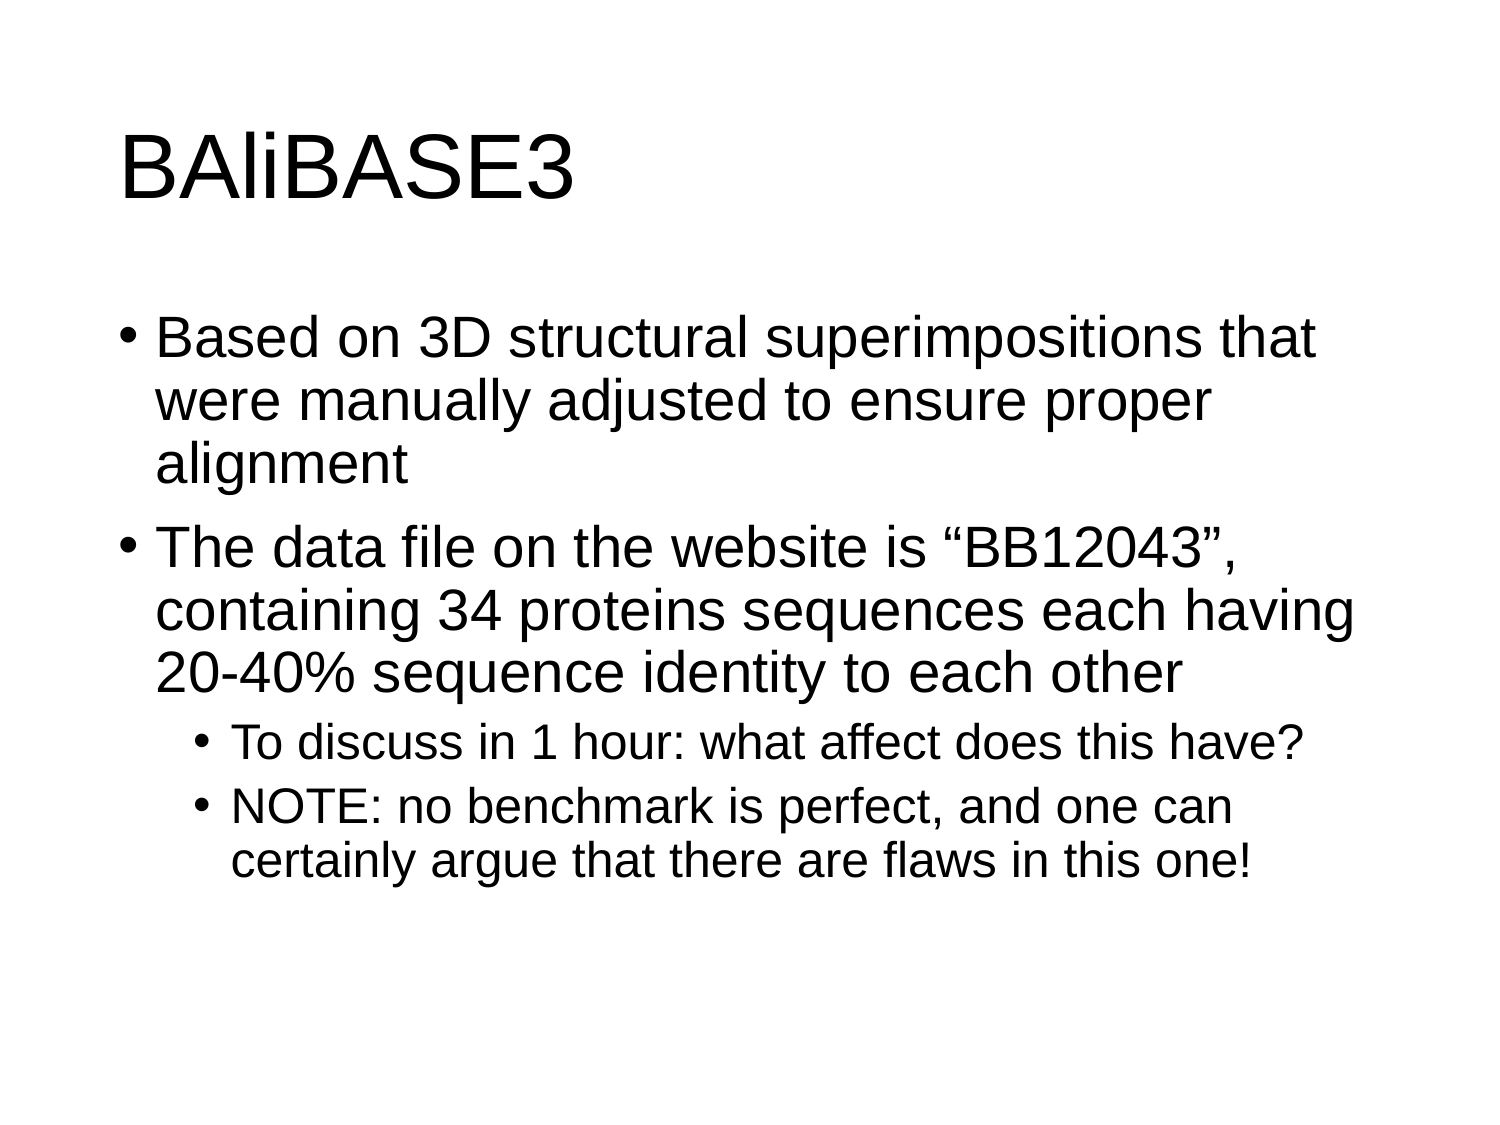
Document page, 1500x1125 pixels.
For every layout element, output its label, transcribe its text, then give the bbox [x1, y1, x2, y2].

list Based on 3D structural superimpositions that were manually adjusted to ensure proper alignment The data file on the website is “BB12043”, containing 34 proteins sequences each having 20-40% sequence identity to each other To discuss in 1 hour: what affect does this have? NOTE: no benchmark is perfect, and one can certainly argue that there are flaws in this one! [103, 299, 1397, 1014]
title BAliBASE3 [103, 59, 1397, 278]
